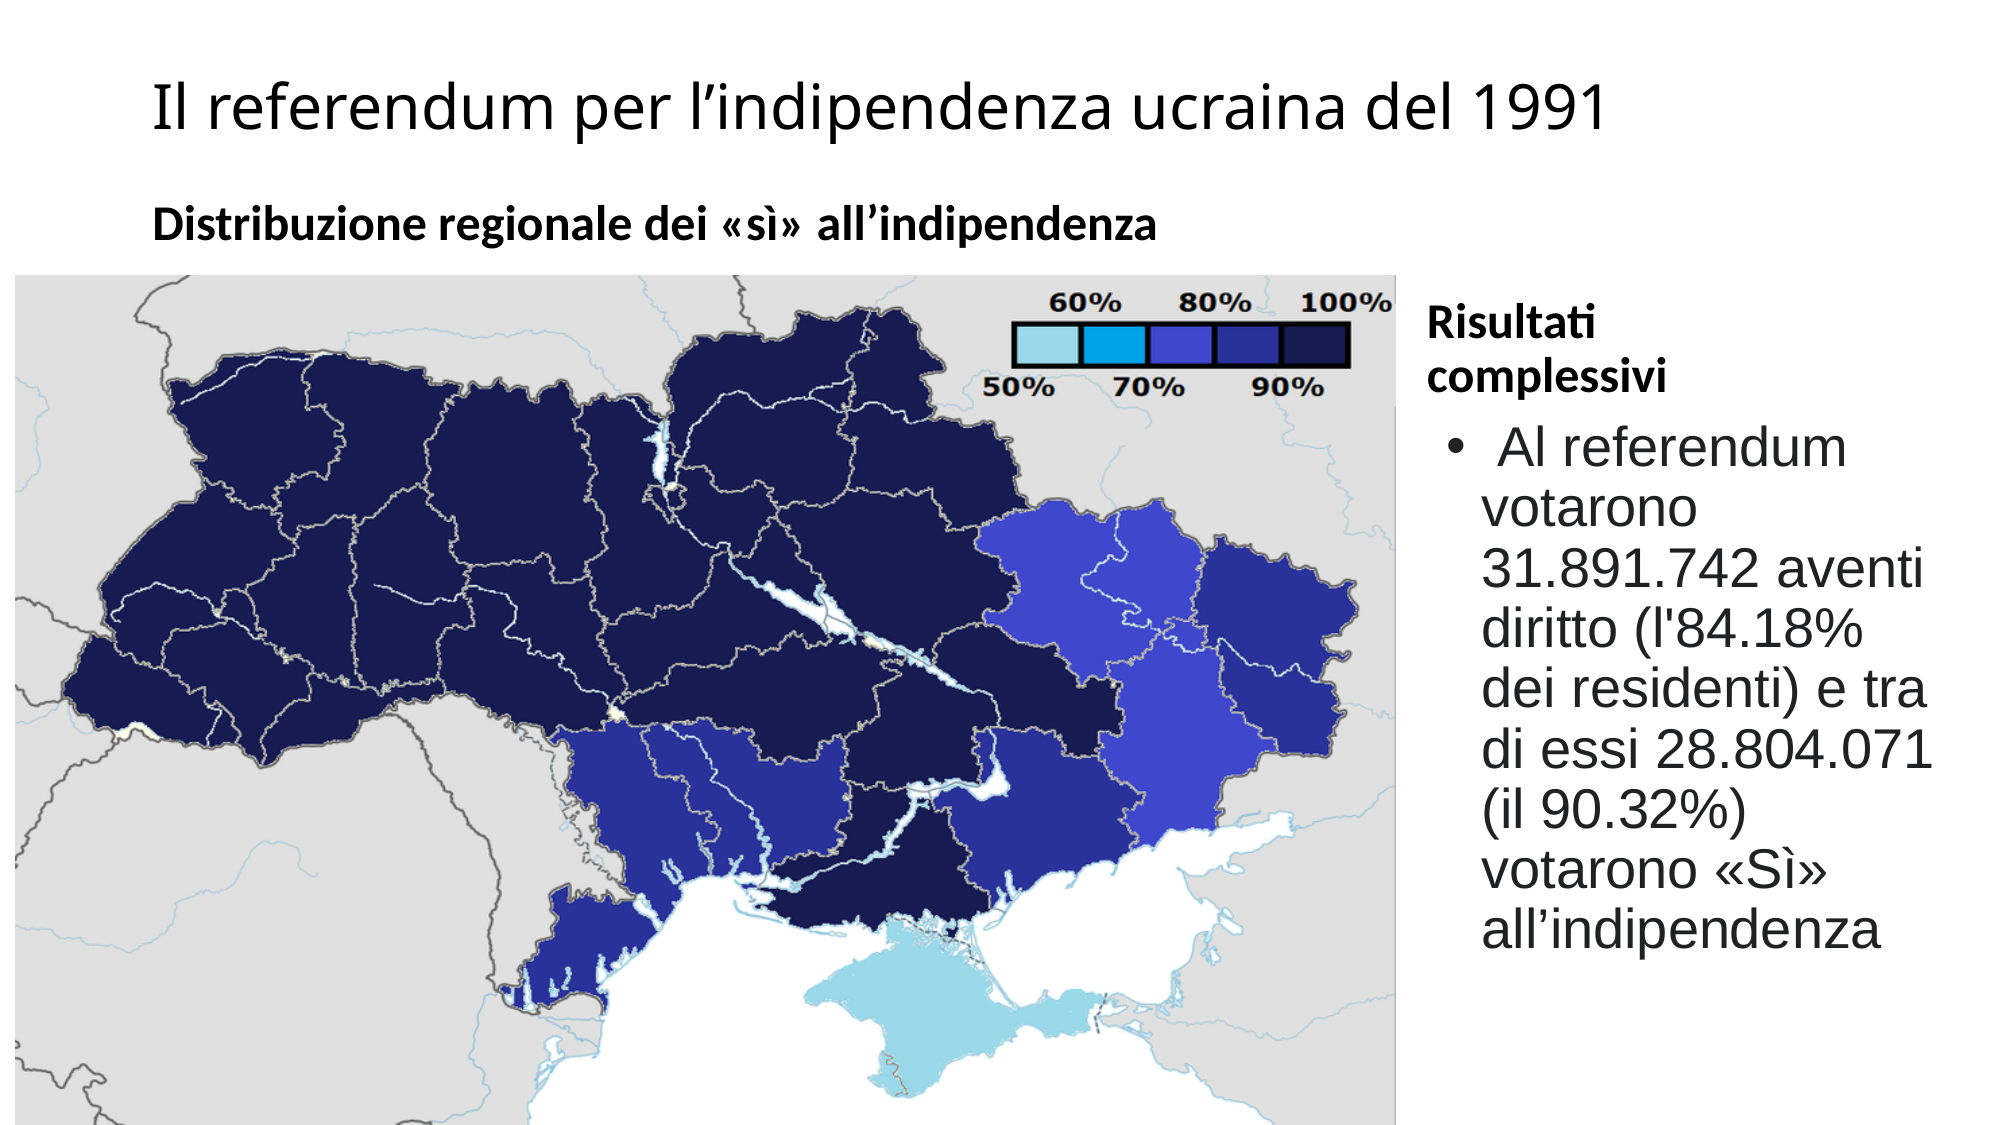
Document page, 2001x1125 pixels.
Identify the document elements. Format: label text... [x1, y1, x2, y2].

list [14, 275, 1396, 1125]
title Il referendum per l’indipendenza ucraina del 1991 [137, 59, 1863, 160]
list Risultati complessivi [1411, 275, 1863, 411]
list Al referendum votarono 31.891.742 aventi diritto (l'84.18% dei residenti) e tra di essi 28.804.071 (il 90.32%) votarono «Sì» all’indipendenza [1430, 410, 1965, 1016]
list Distribuzione regionale dei «sì» all’indipendenza [137, 159, 1195, 260]
